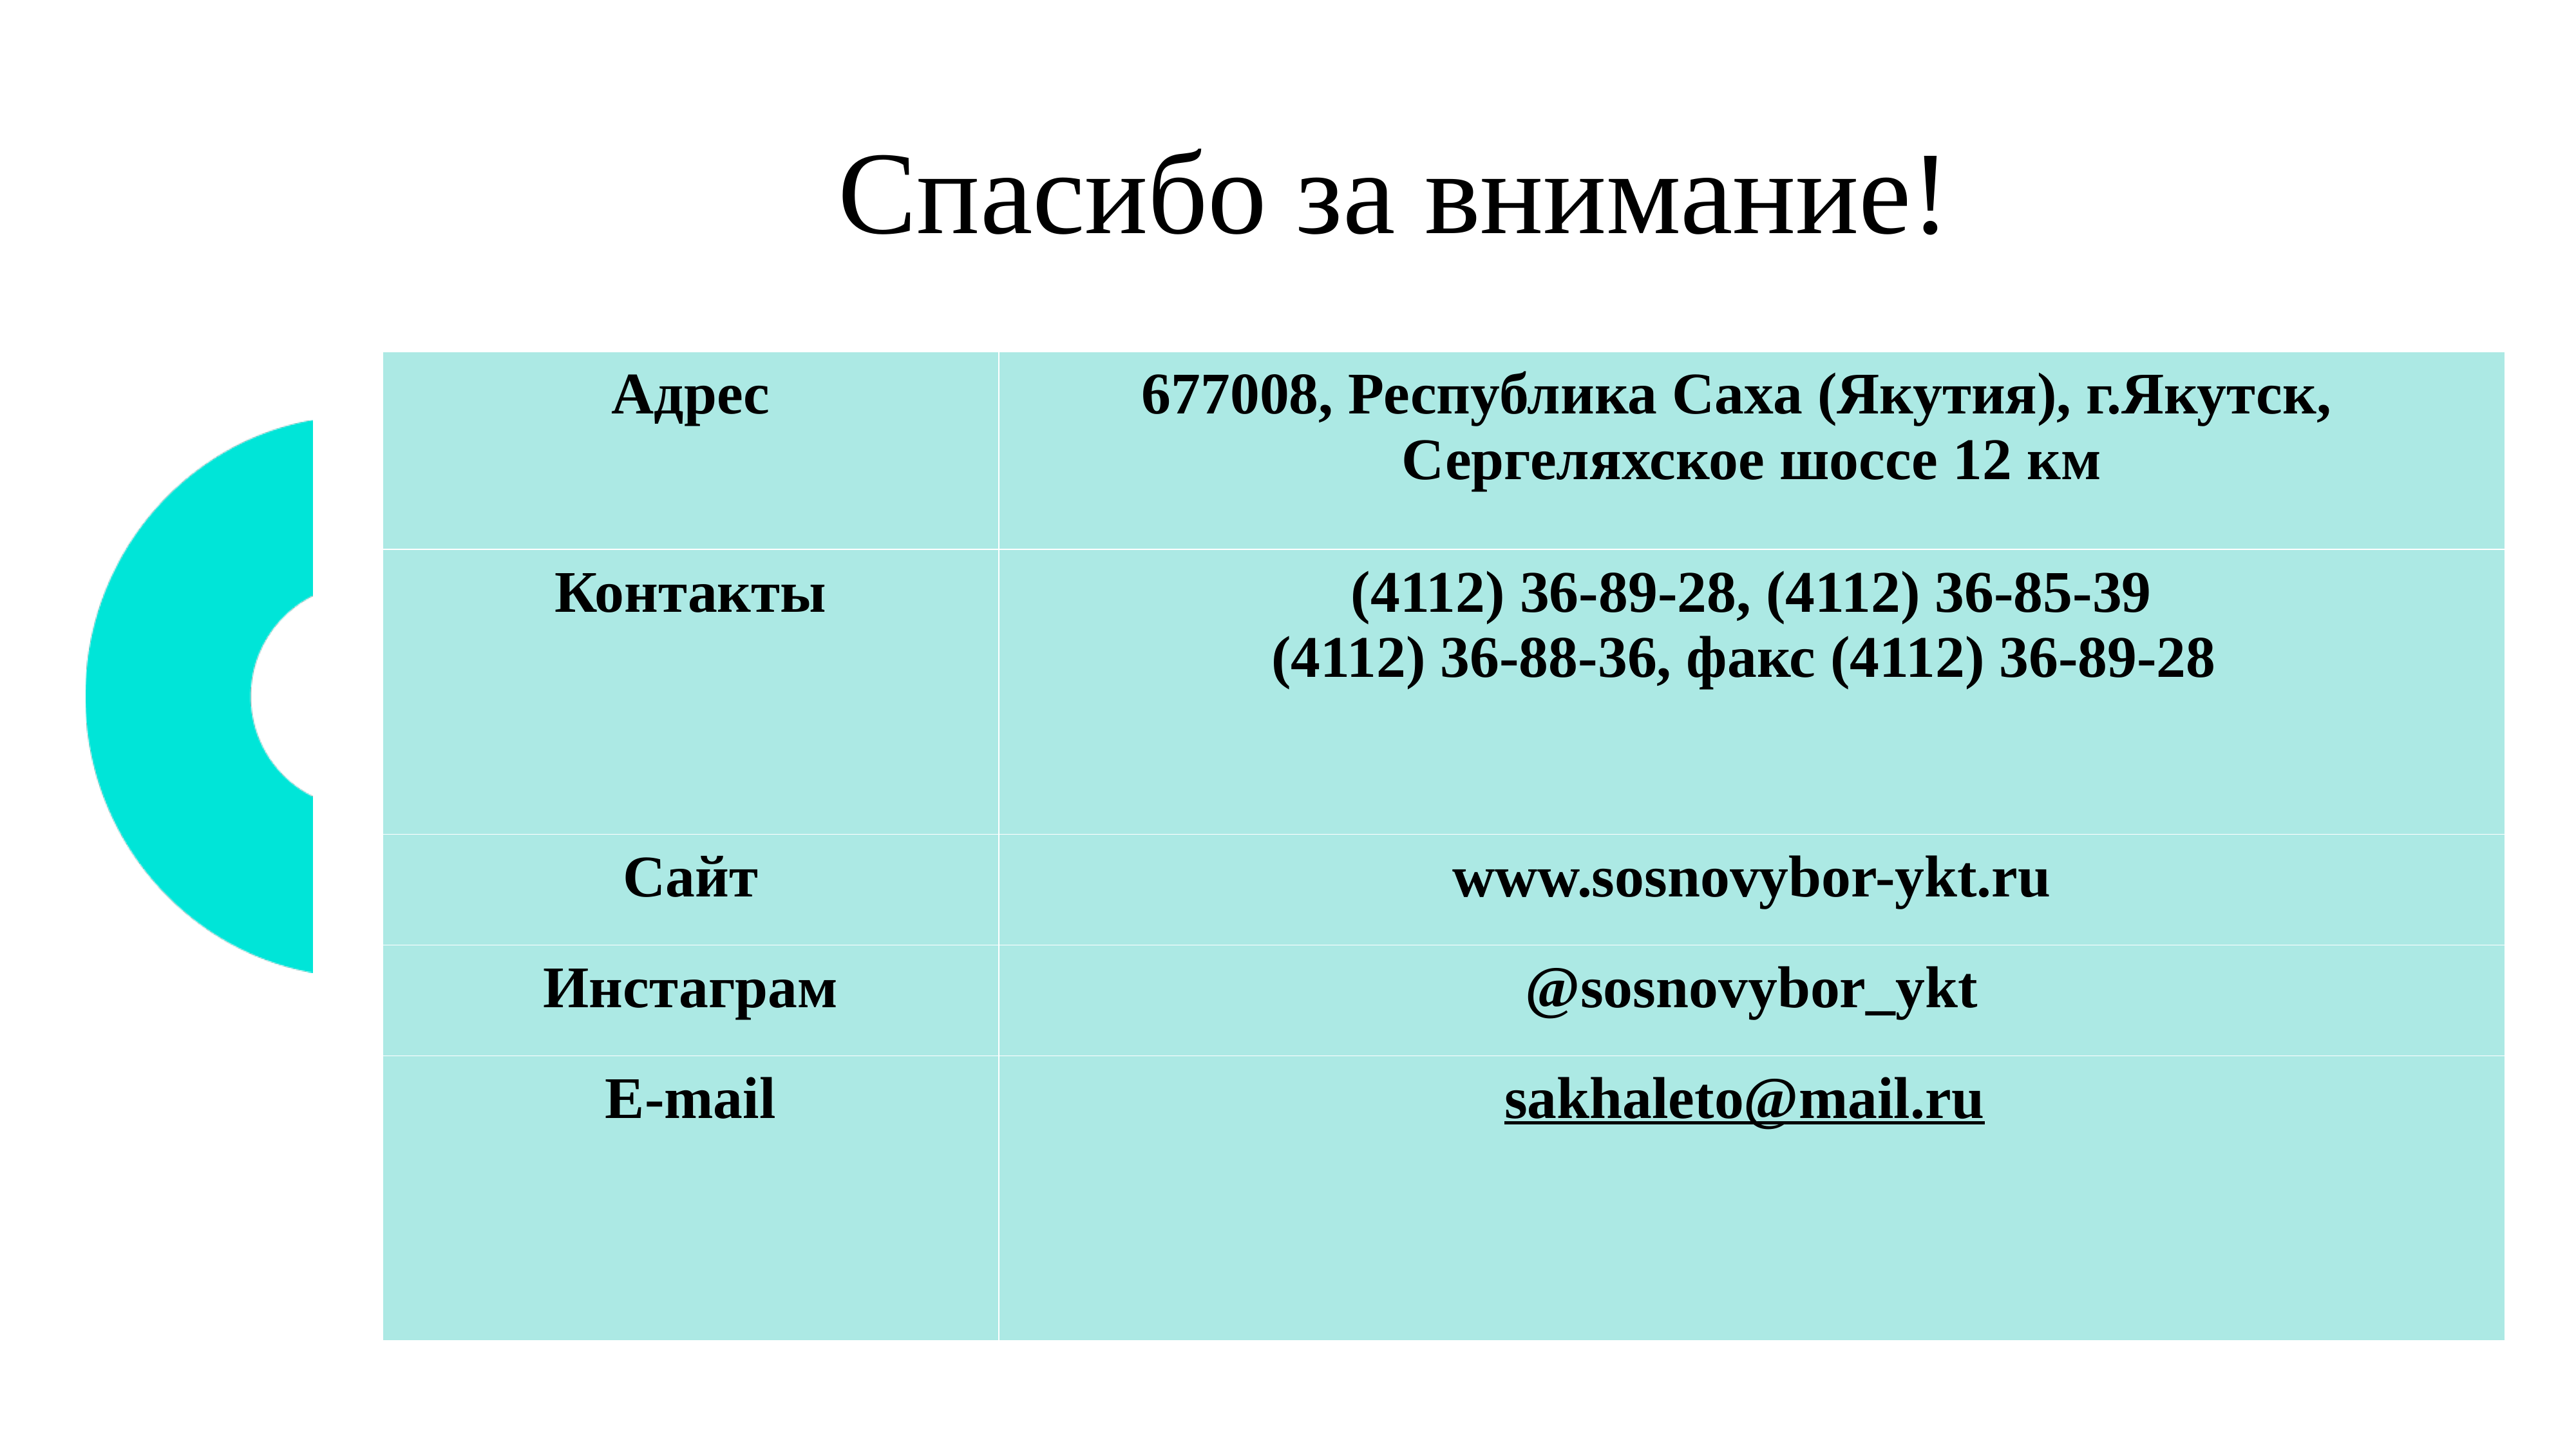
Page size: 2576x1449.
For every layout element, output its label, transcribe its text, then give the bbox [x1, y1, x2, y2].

table_cell (4112) 36-89-28, (4112) 36-85-39 (4112) 36-88-36, факс (4112) 36-89-28 [999, 550, 2505, 834]
table_cell Сайт [383, 835, 998, 945]
table_cell Инстаграм [383, 945, 998, 1056]
table_cell @sosnovybor_ykt [999, 945, 2505, 1056]
title Спасибо за внимание! [283, 54, 2506, 336]
table_cell Контакты [383, 550, 998, 834]
table_cell www.sosnovybor-ykt.ru [999, 835, 2505, 945]
table_cell E-mail [383, 1056, 998, 1340]
table_header 677008, Республика Саха (Якутия), г.Якутск, Сергеляхское шоссе 12 км [999, 352, 2505, 549]
table_header Адрес [383, 352, 998, 549]
picture [86, 420, 313, 973]
table_cell sakhaleto@mail.ru [999, 1056, 2505, 1340]
